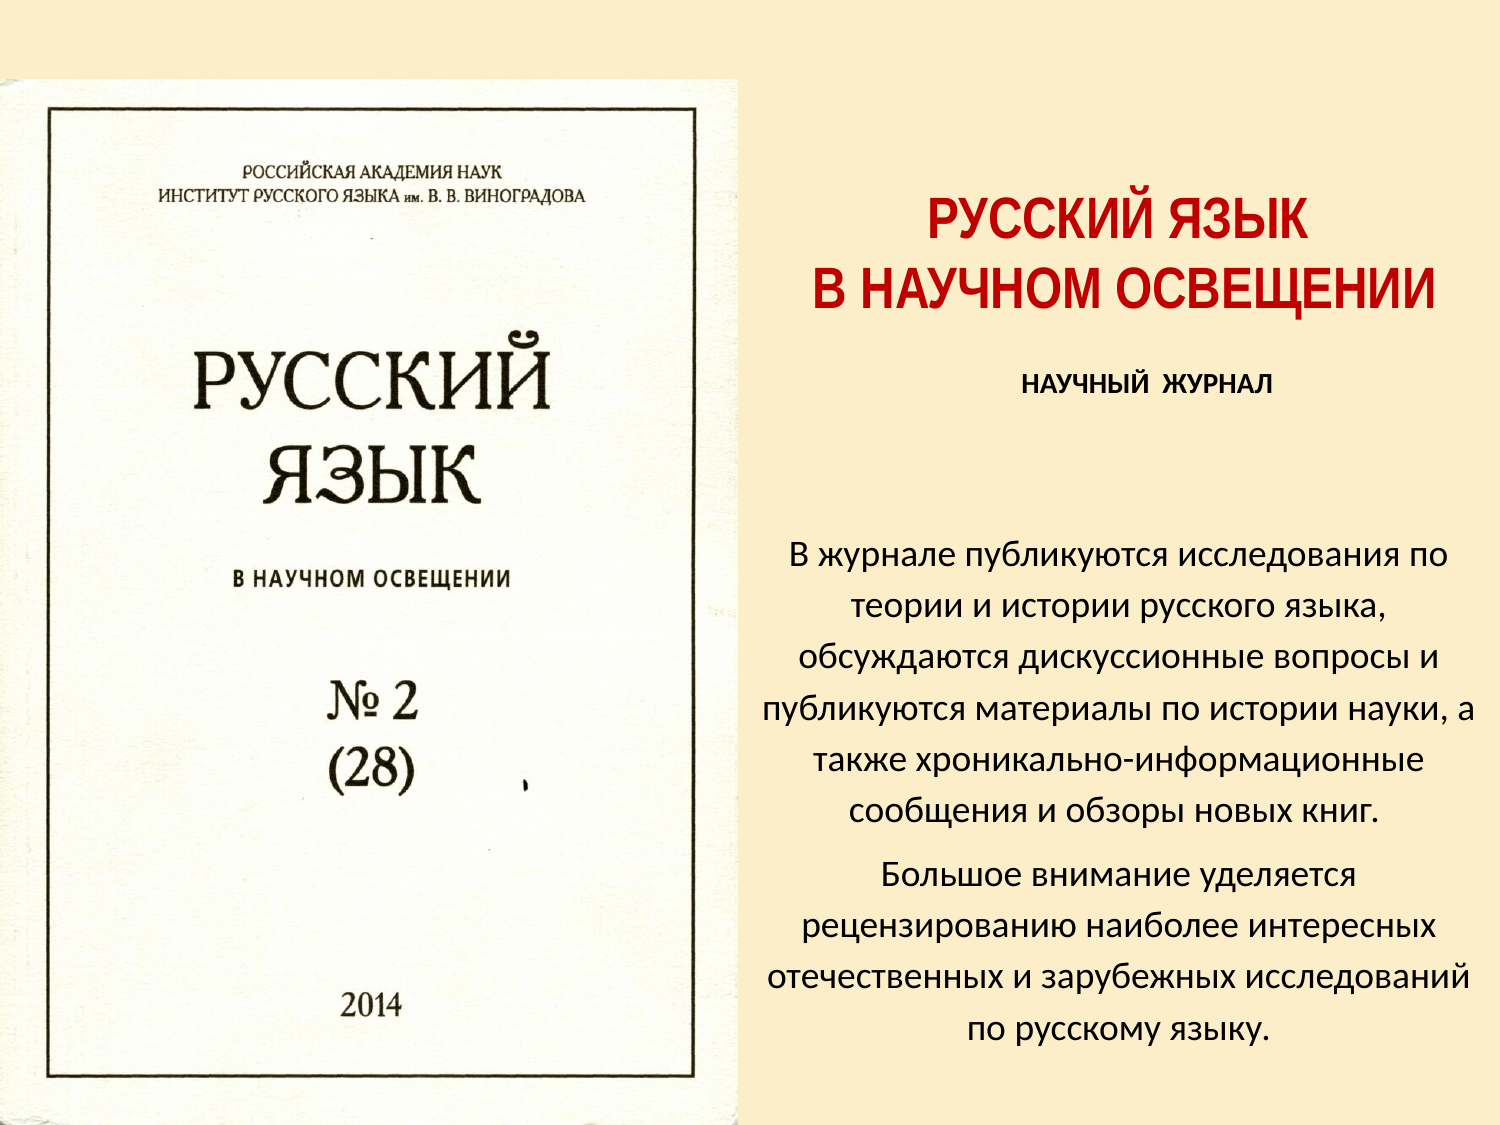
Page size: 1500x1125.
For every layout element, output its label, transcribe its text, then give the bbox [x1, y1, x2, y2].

title научный журнал [868, 349, 1400, 409]
picture [0, 79, 739, 1125]
text_box РУССКИЙ ЯЗЫК В НАУЧНОМ ОСВЕЩЕНИИ [749, 172, 1500, 328]
text_box В журнале публикуются исследования по теории и истории русского языка, обсуждаются дискуссионные вопросы и публикуются материалы по истории науки, а также хроникально-информационные сообщения и обзоры новых книг. Большое внимание уделяется рецензированию наиболее интересных отечественных и зарубежных исследований по русскому языку. [747, 515, 1500, 1056]
